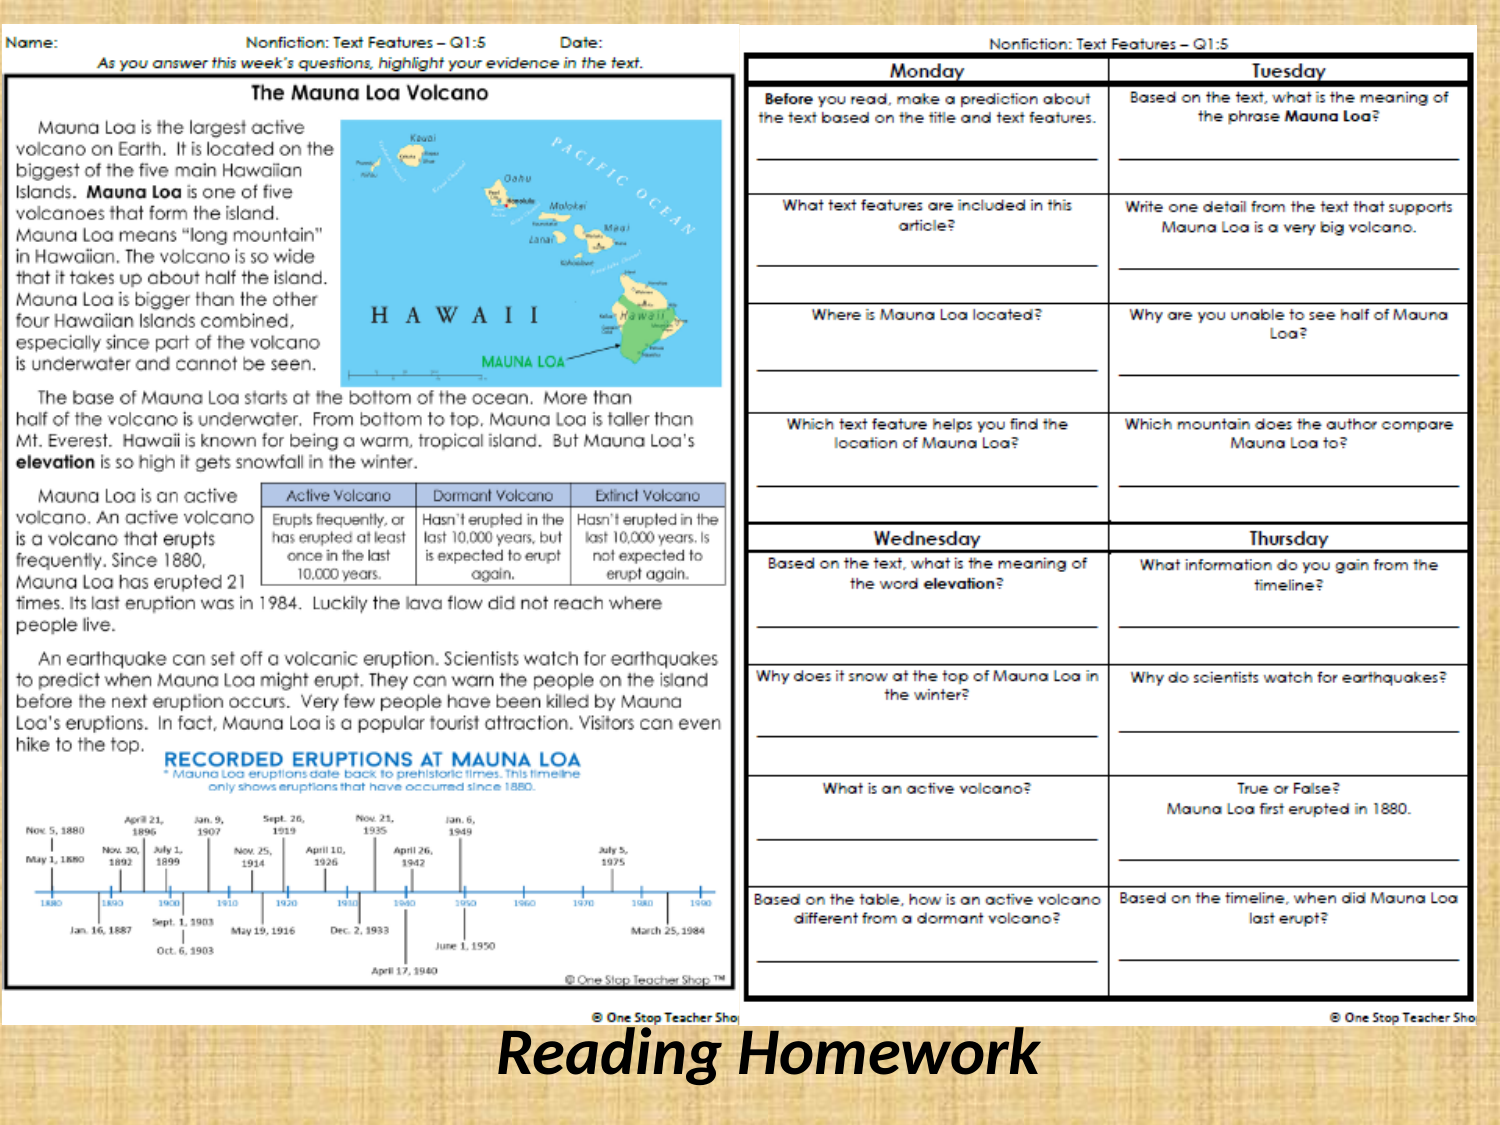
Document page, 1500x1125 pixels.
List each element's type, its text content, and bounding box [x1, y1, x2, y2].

list Reading Homework [300, 1034, 1238, 1100]
picture [0, 0, 1500, 1125]
